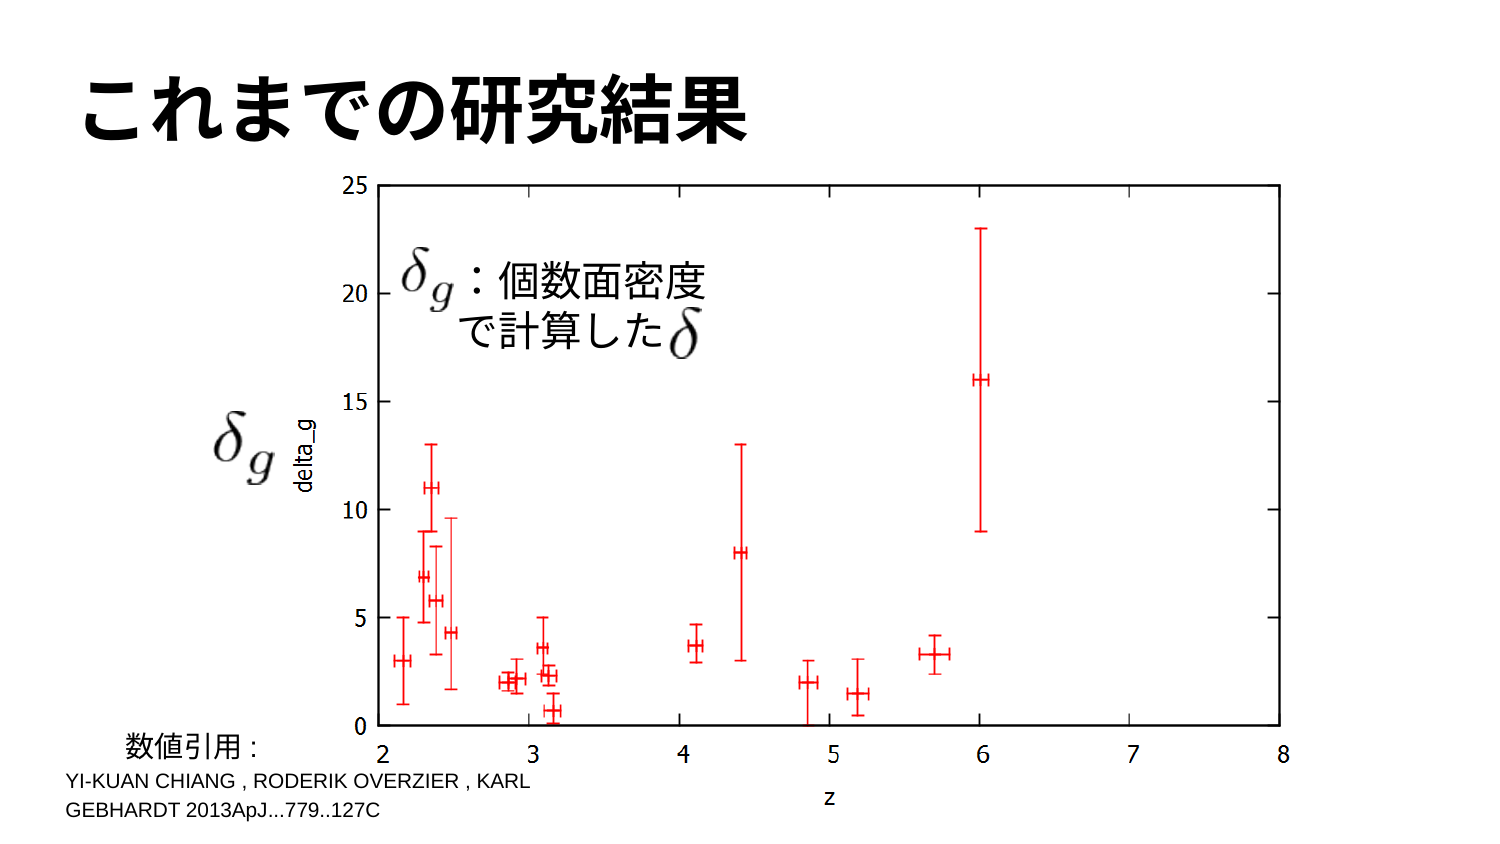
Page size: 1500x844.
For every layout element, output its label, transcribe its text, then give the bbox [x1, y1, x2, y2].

text_box 数値引用: YI-KUAN CHIANG , RODERIK OVERZIER , KARL GEBHARDT 2013ApJ...779..127C [50, 708, 557, 844]
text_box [213, 160, 1316, 815]
title これまでの研究結果 [59, 26, 1410, 168]
